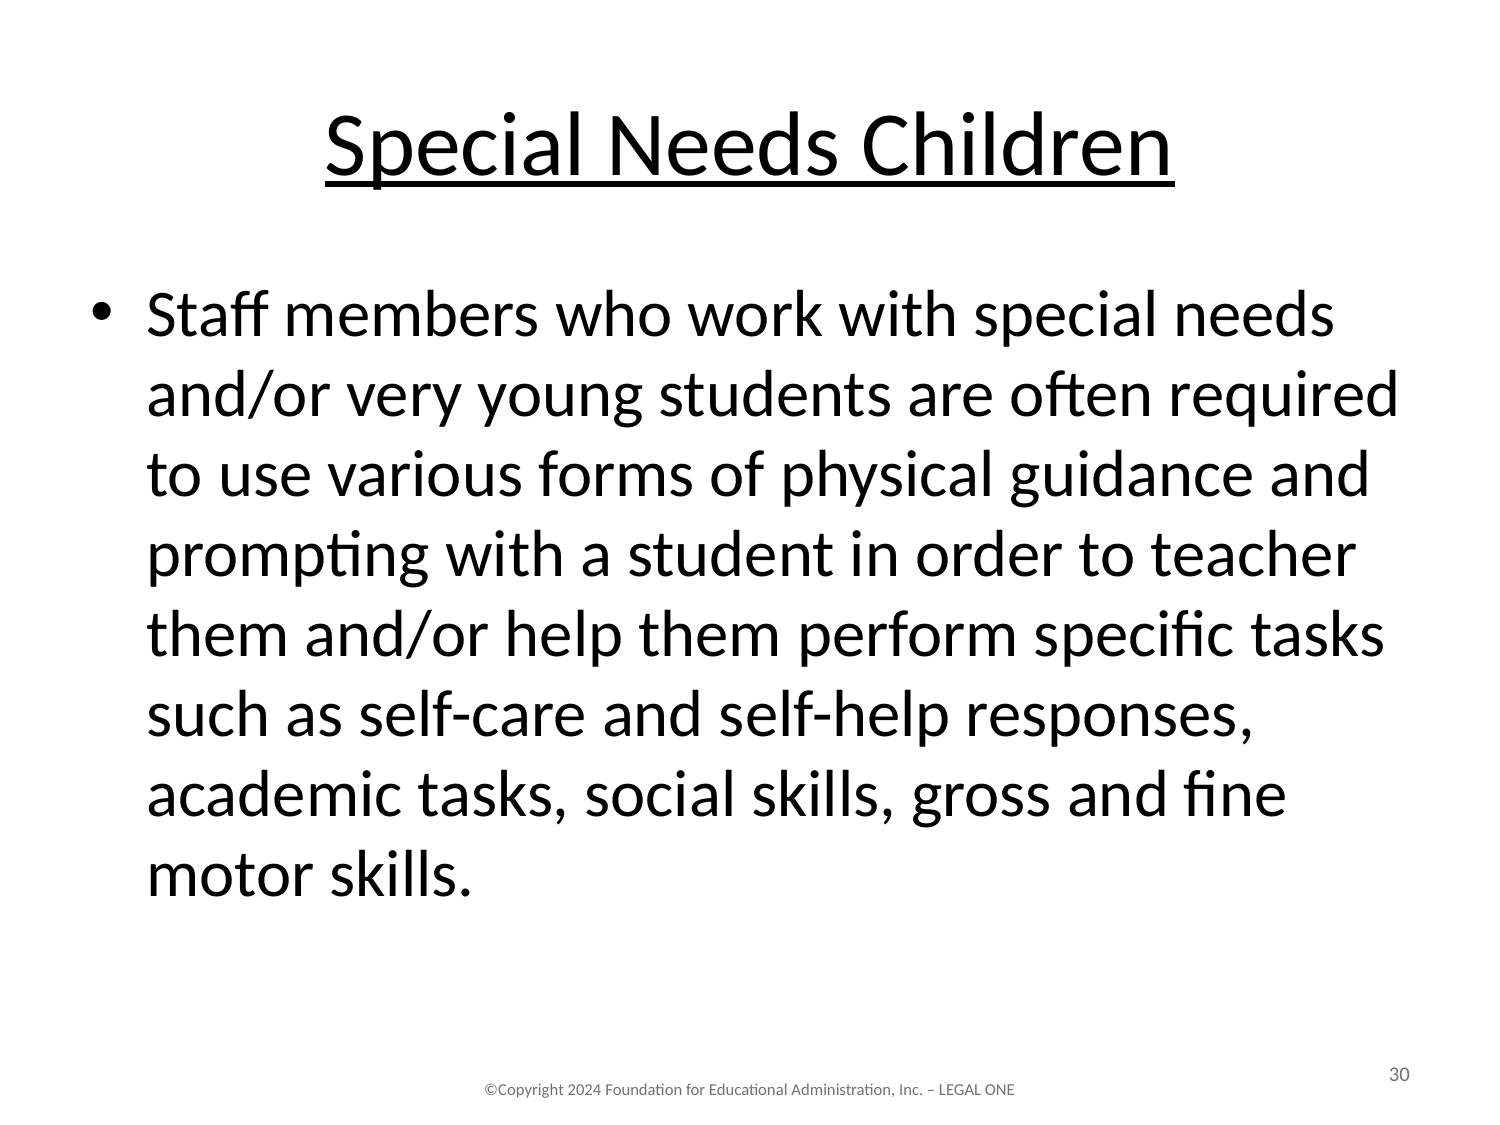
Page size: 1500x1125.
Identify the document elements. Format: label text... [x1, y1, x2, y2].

title Special Needs Children [75, 45, 1425, 233]
slide_number 30 [1074, 1042, 1425, 1103]
list Staff members who work with special needs and/or very young students are often required to use various forms of physical guidance and prompting with a student in order to teacher them and/or help them perform specific tasks such as self-care and self-help responses, academic tasks, social skills, gross and fine motor skills. [75, 262, 1425, 1005]
